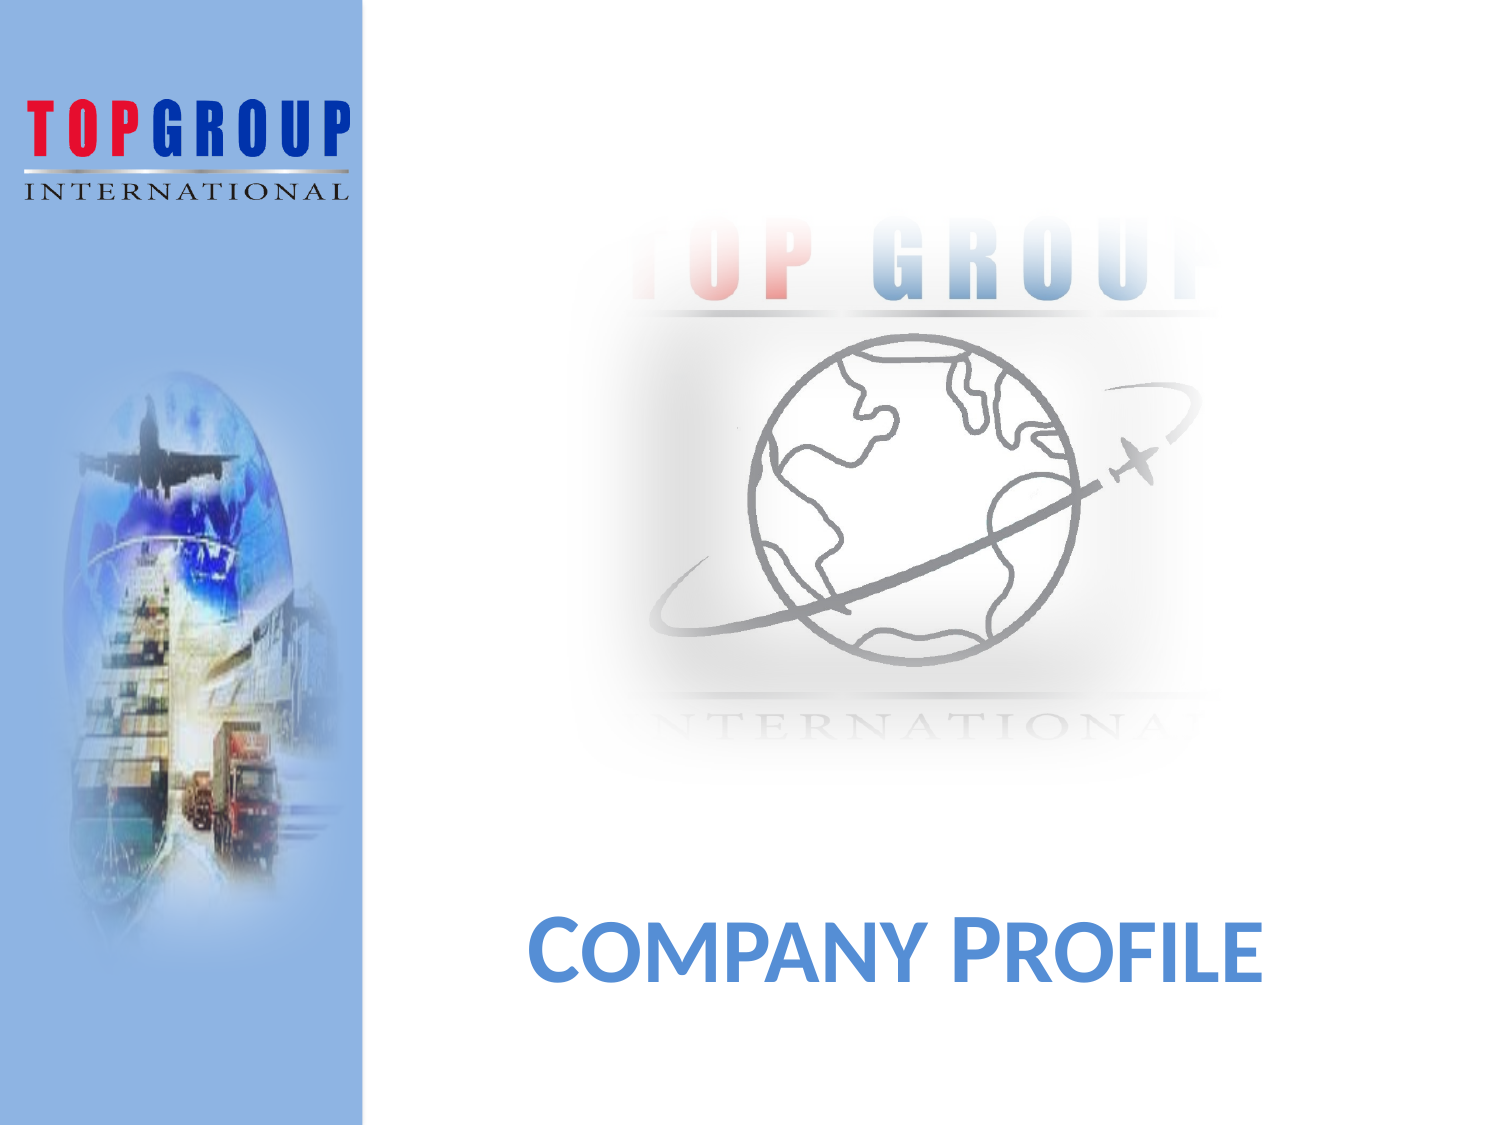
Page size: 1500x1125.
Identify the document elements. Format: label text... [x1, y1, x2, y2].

text_box COMPANY PROFILE [512, 875, 1350, 1010]
text_box [0, 0, 364, 1125]
picture [24, 99, 351, 201]
picture [598, 199, 1238, 763]
picture [28, 337, 367, 988]
